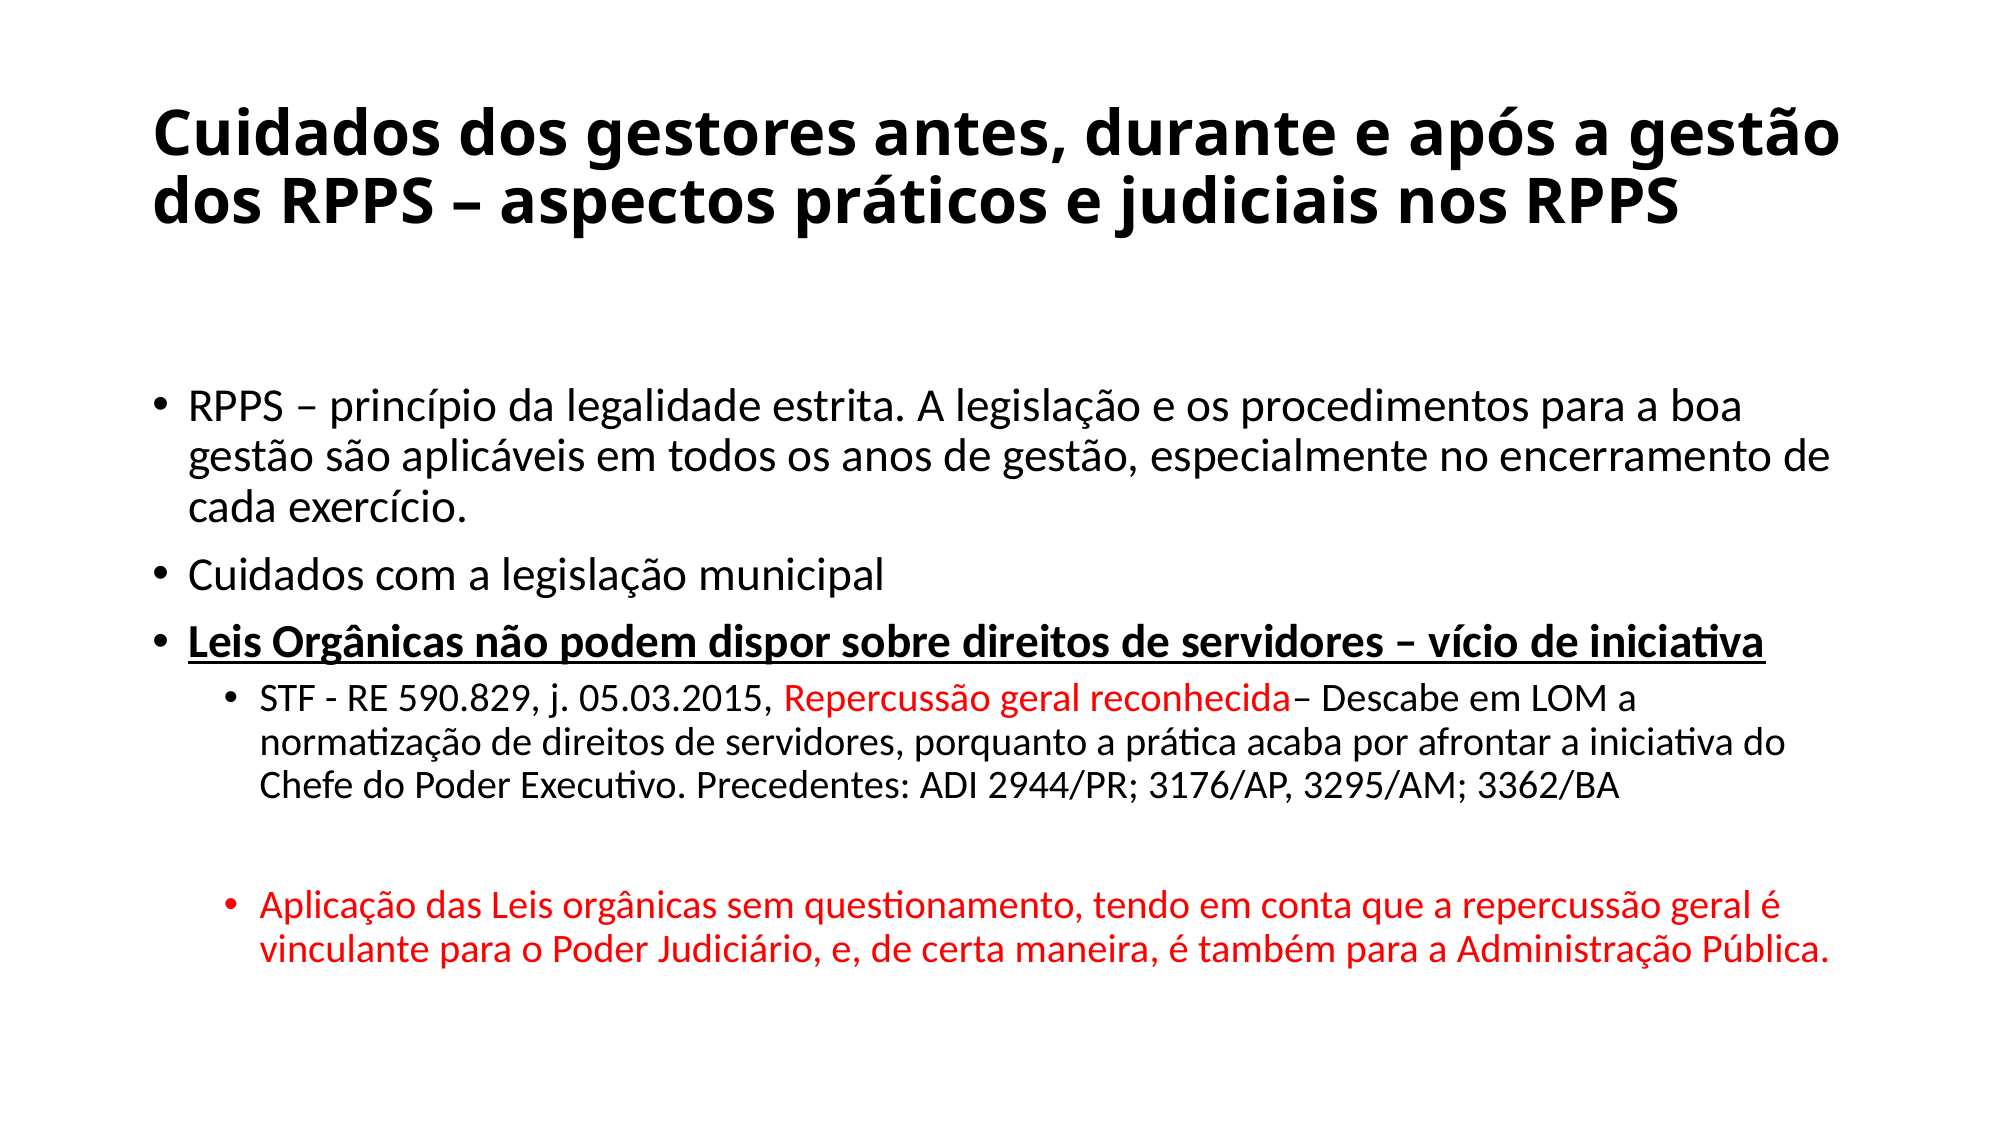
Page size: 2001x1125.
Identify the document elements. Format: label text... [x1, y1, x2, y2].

list RPPS – princípio da legalidade estrita. A legislação e os procedimentos para a boa gestão são aplicáveis em todos os anos de gestão, especialmente no encerramento de cada exercício. Cuidados com a legislação municipal Leis Orgânicas não podem dispor sobre direitos de servidores – vício de iniciativa STF - RE 590.829, j. 05.03.2015, Repercussão geral reconhecida– Descabe em LOM a normatização de direitos de servidores, porquanto a prática acaba por afrontar a iniciativa do Chefe do Poder Executivo. Precedentes: ADI 2944/PR; 3176/AP, 3295/AM; 3362/BA Aplicação das Leis orgânicas sem questionamento, tendo em conta que a repercussão geral é vinculante para o Poder Judiciário, e, de certa maneira, é também para a Administração Pública. [137, 299, 1863, 1014]
title Cuidados dos gestores antes, durante e após a gestão dos RPPS – aspectos práticos e judiciais nos RPPS [137, 59, 1863, 278]
